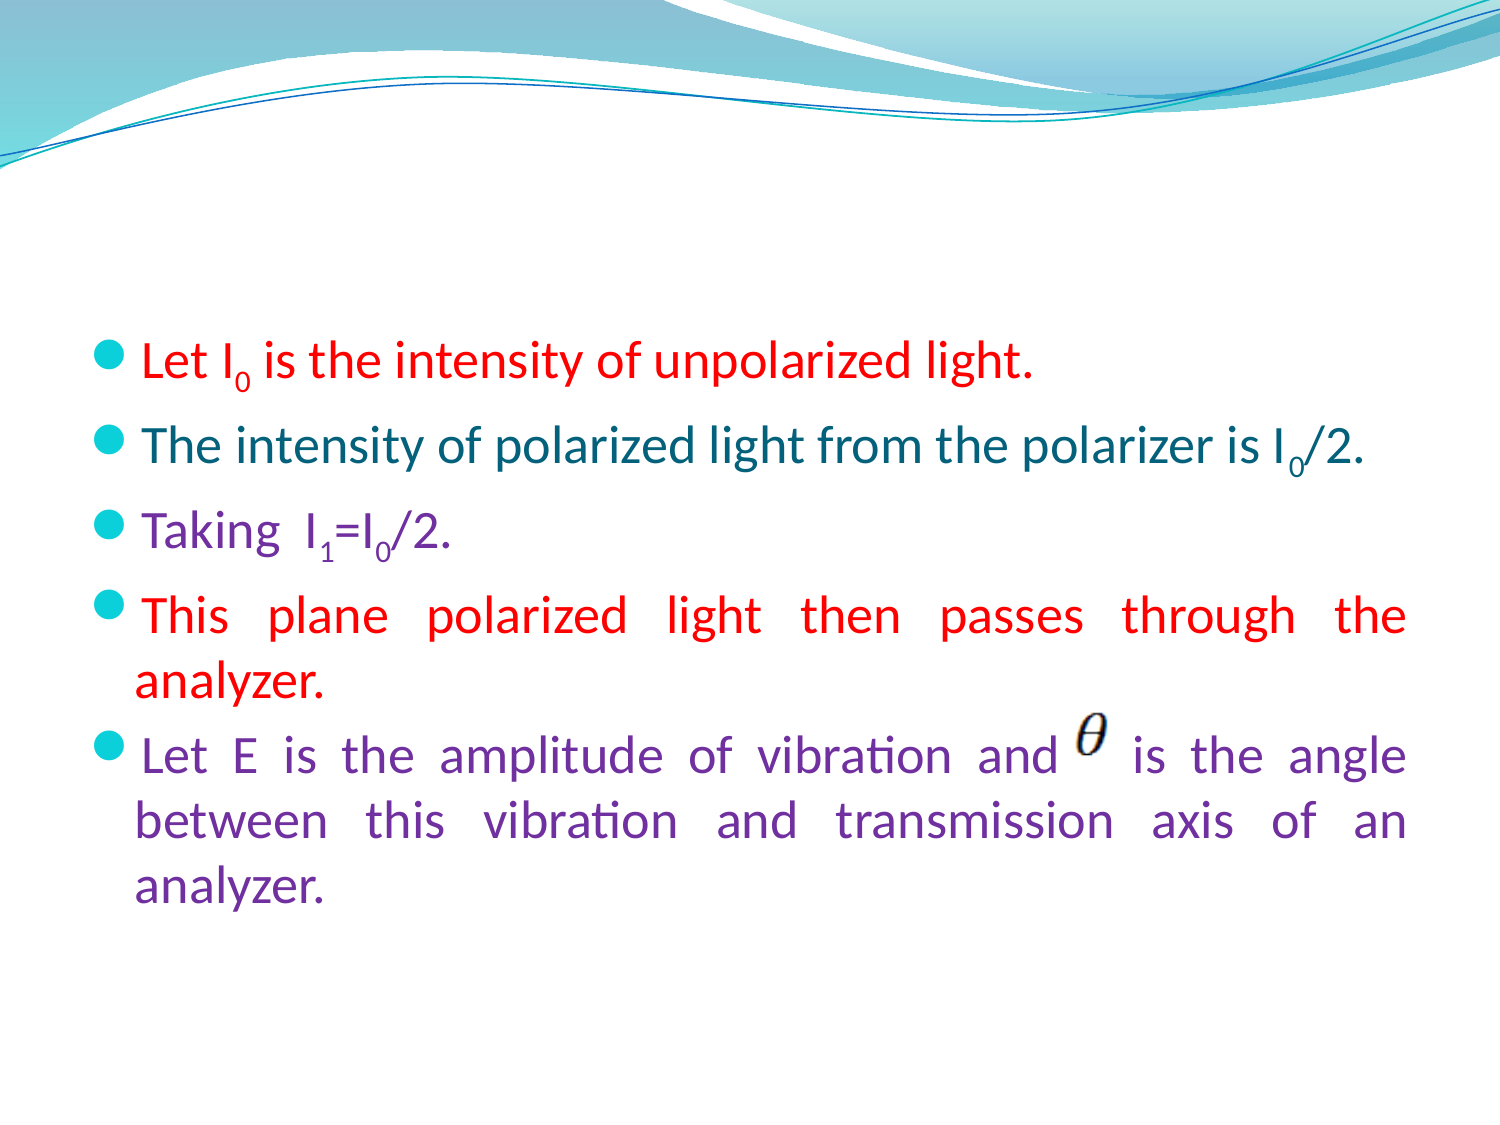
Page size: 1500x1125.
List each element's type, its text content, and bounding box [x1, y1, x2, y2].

table_cell In positive crystals e-ray travels slower than o-ray in all directions except along the optic axis. V0> Ve [1067, 701, 1118, 796]
picture [1074, 699, 1113, 785]
list Let I0 is the intensity of unpolarized light. The intensity of polarized light from the polarizer is I0/2. Taking I1=I0/2. This plane polarized light then passes through the analyzer. Let E is the amplitude of vibration and is the angle between this vibration and transmission axis of an analyzer. [75, 317, 1425, 1038]
